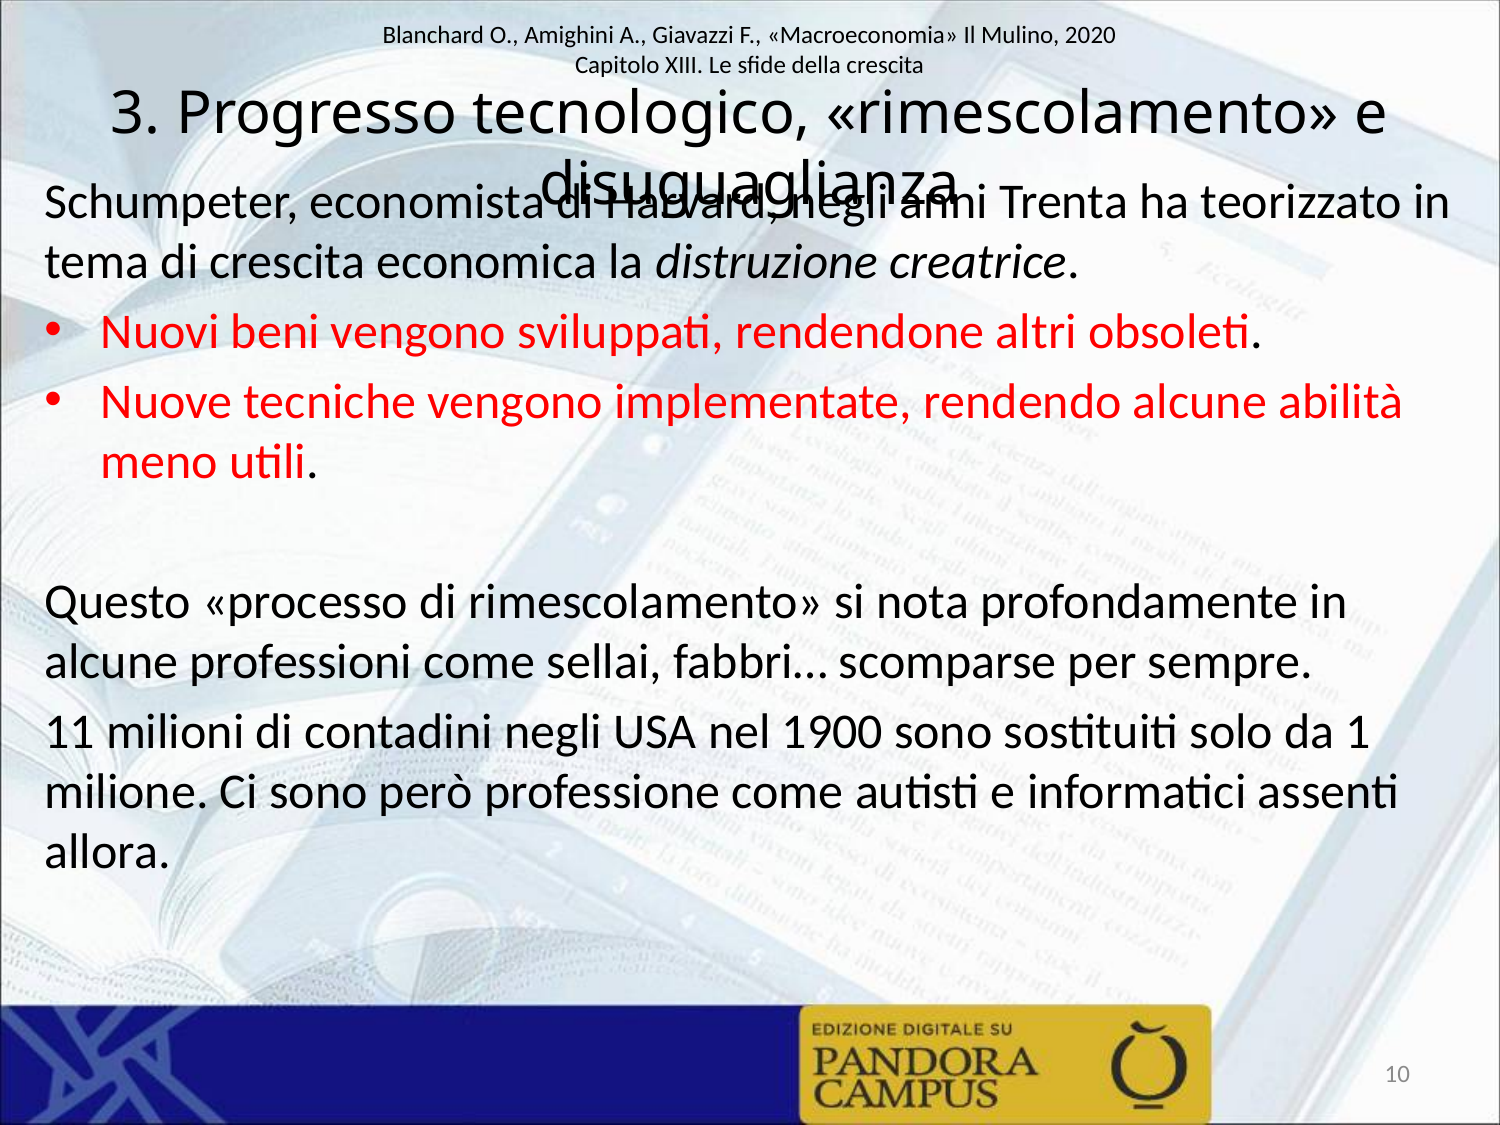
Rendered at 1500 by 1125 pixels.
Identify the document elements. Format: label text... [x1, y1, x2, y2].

picture [0, 0, 1500, 67]
list Schumpeter, economista di Harvard, negli anni Trenta ha teorizzato in tema di crescita economica la distruzione creatrice. Nuovi beni vengono sviluppati, rendendone altri obsoleti. Nuove tecniche vengono implementate, rendendo alcune abilità meno utili. Questo «processo di rimescolamento» si nota profondamente in alcune professioni come sellai, fabbri… scomparse per sempre. 11 milioni di contadini negli USA nel 1900 sono sostituiti solo da 1 milione. Ci sono però professione come autisti e informatici assenti allora. [29, 160, 1500, 904]
slide_number 10 [1074, 1042, 1425, 1103]
title 3. Progresso tecnologico, «rimescolamento» e disuguaglianza [0, 67, 1500, 255]
picture [0, 255, 1500, 1125]
